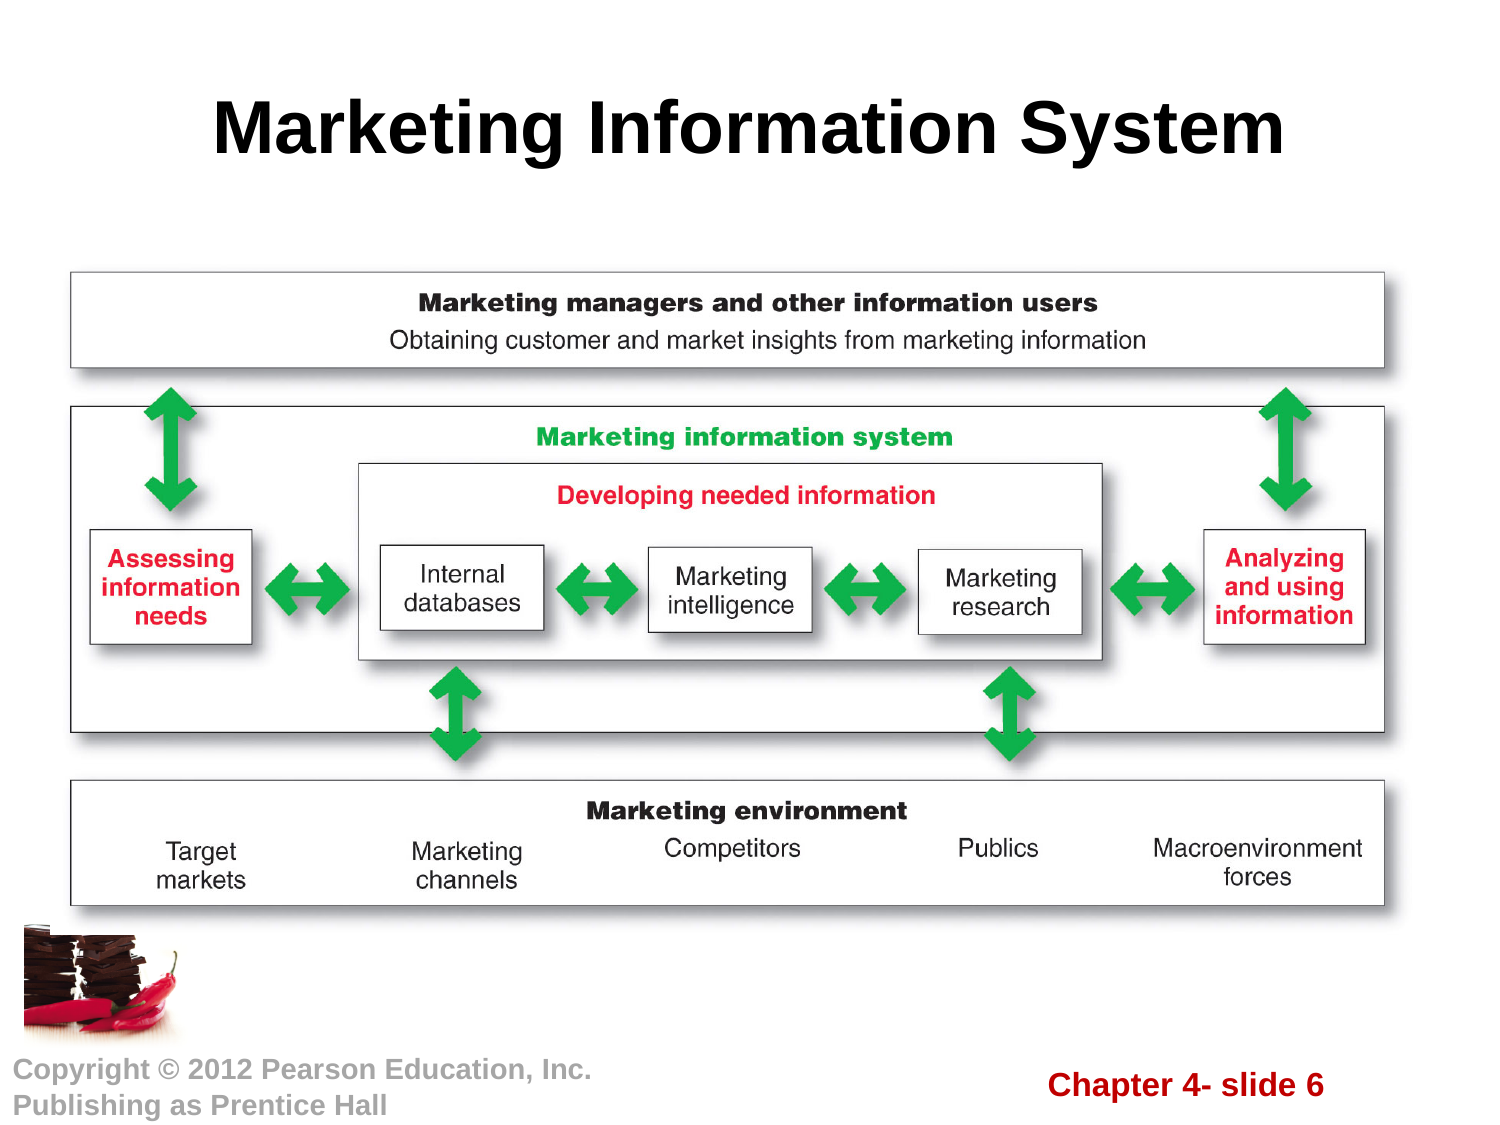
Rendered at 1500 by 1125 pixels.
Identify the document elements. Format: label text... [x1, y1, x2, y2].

picture [24, 262, 1413, 1050]
title Marketing Information System [112, 37, 1388, 226]
